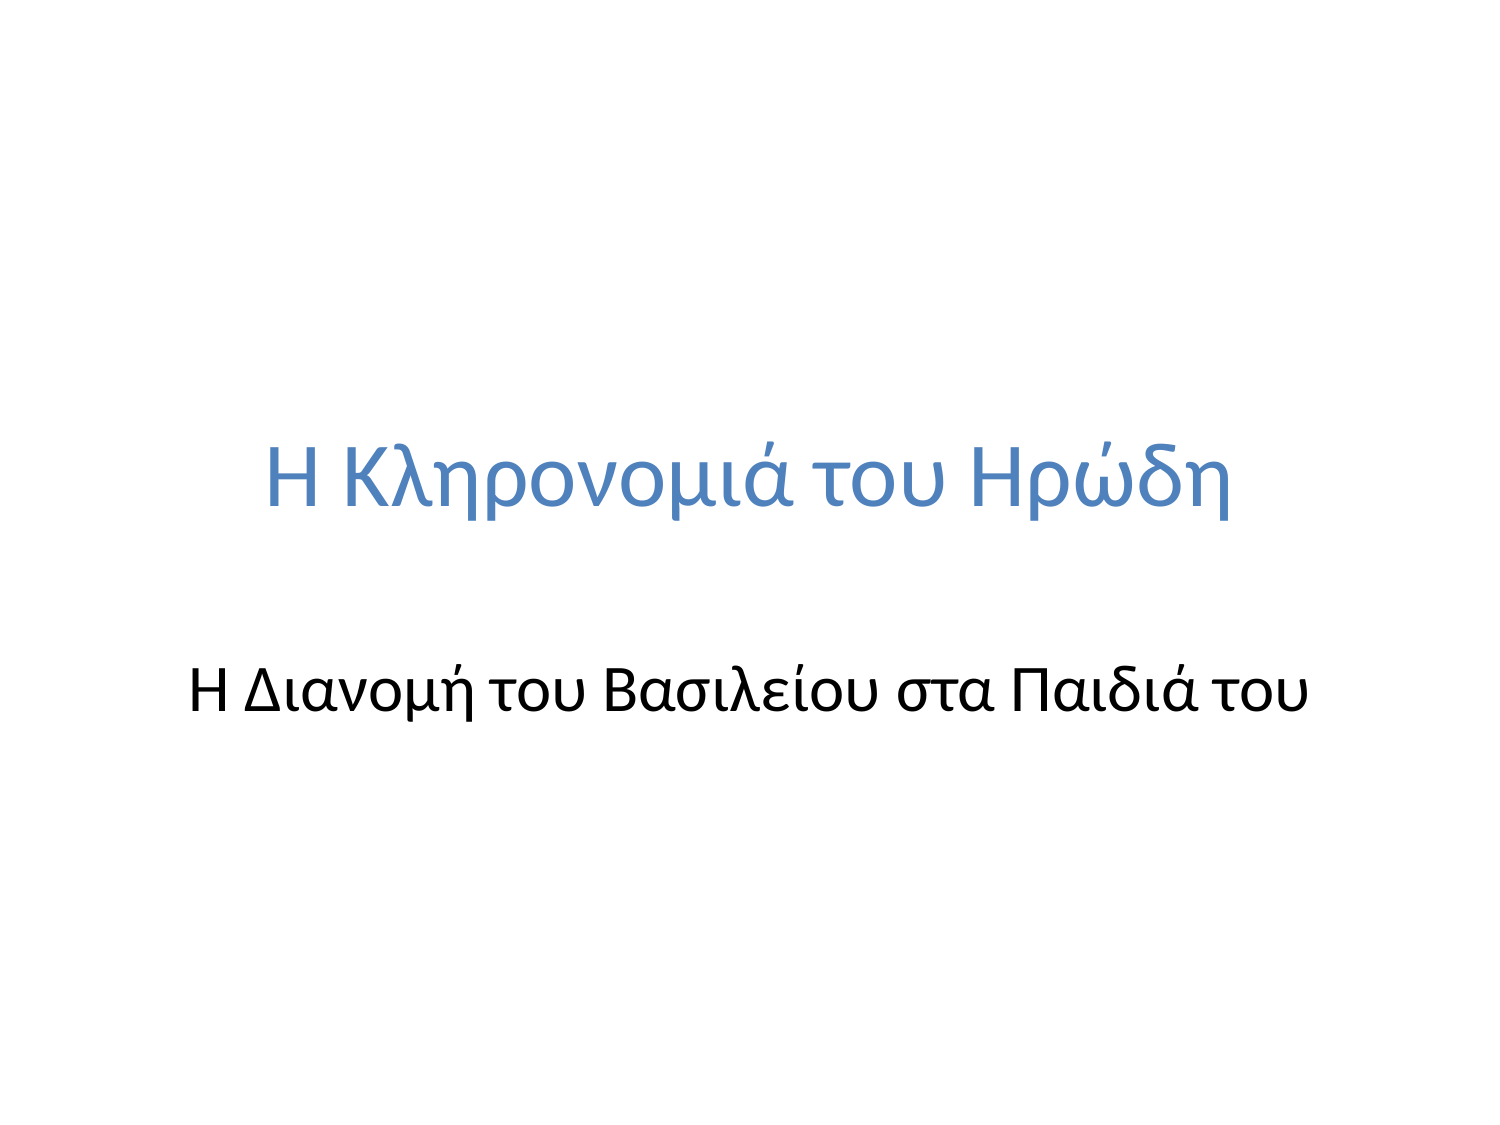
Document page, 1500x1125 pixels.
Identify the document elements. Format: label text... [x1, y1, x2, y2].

subtitle Η Διανομή του Βασιλείου στα Παιδιά του [112, 637, 1388, 925]
title Η Κληρονομιά του Ηρώδη [112, 349, 1388, 591]
